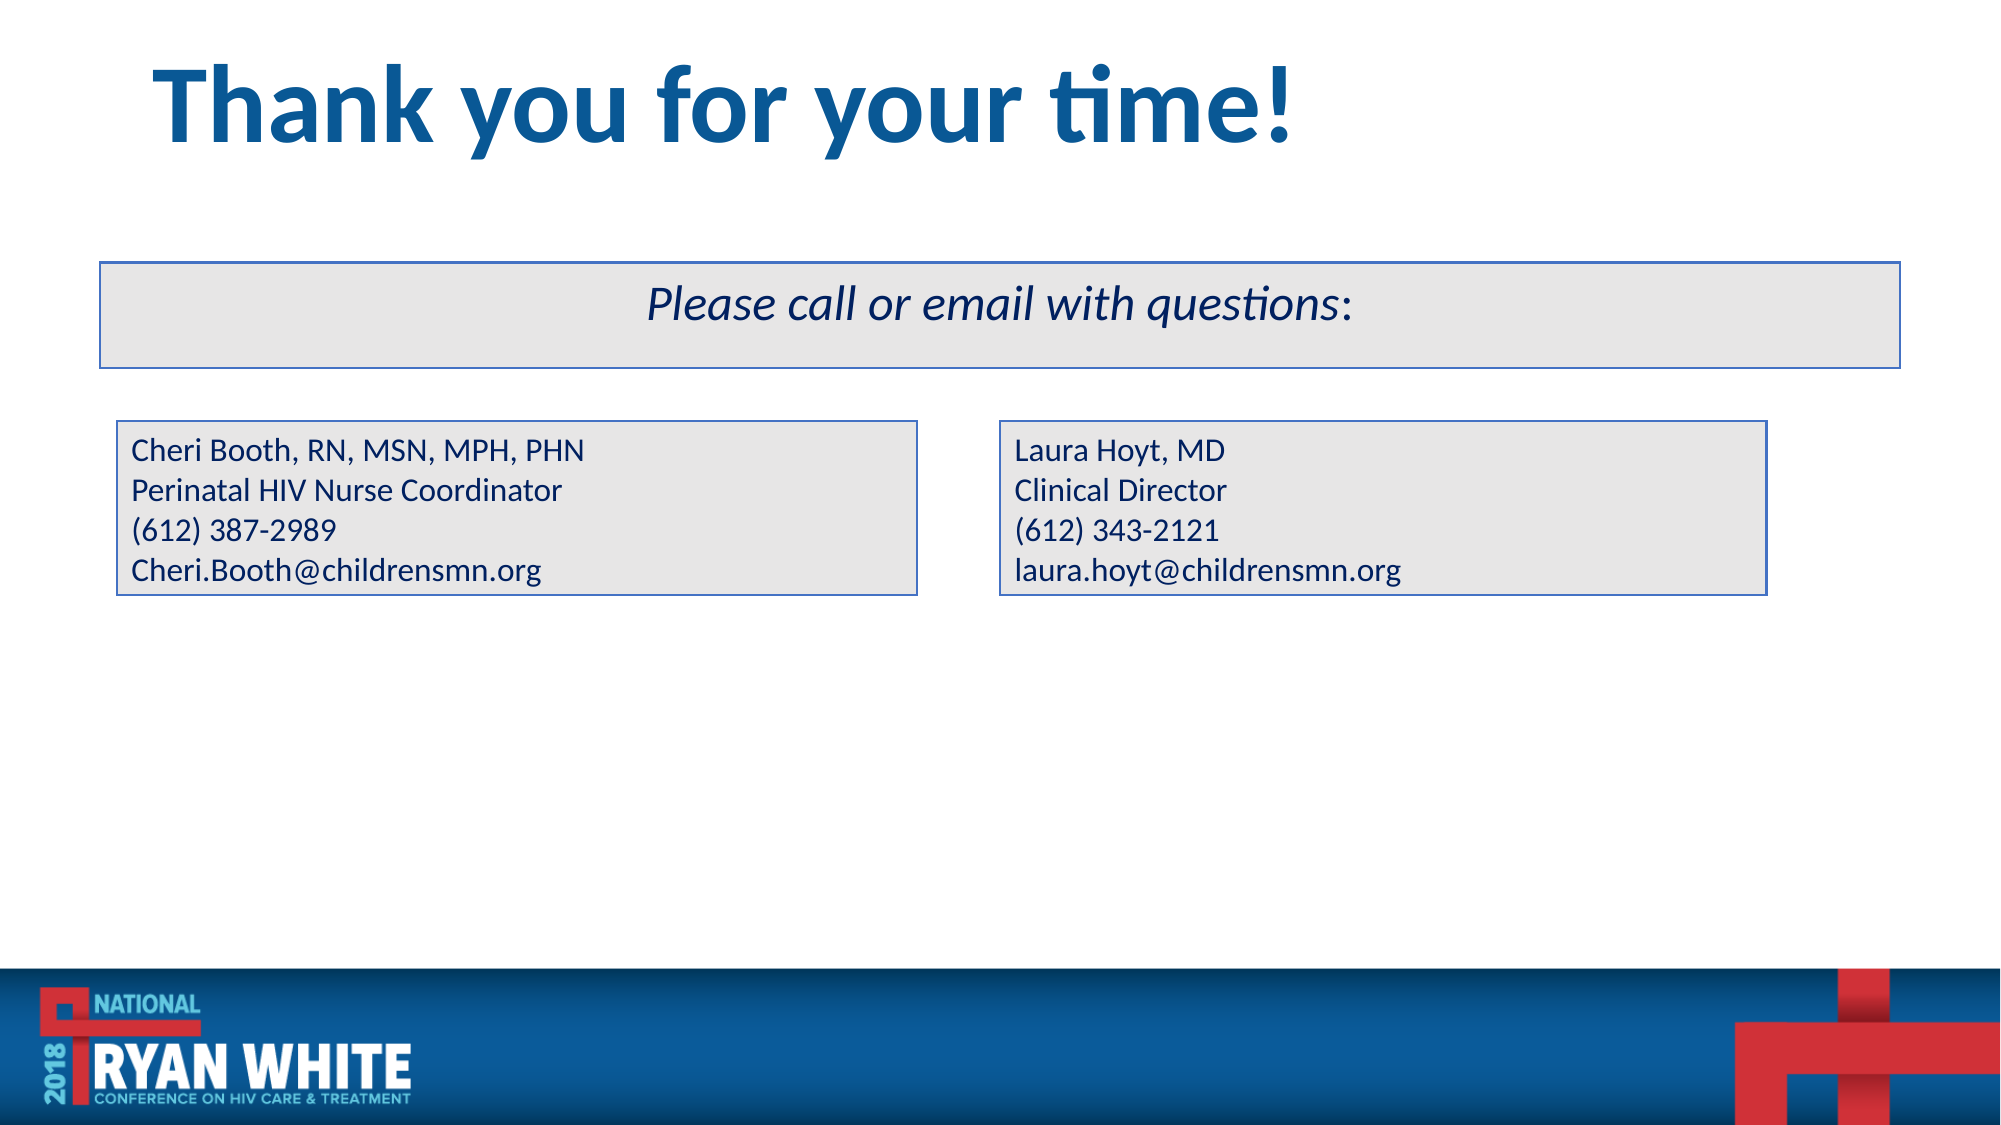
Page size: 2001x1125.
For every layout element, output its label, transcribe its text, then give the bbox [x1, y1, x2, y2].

picture [0, 0, 2001, 1125]
title Thank you for your time! [137, 38, 1863, 175]
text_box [99, 262, 1900, 598]
